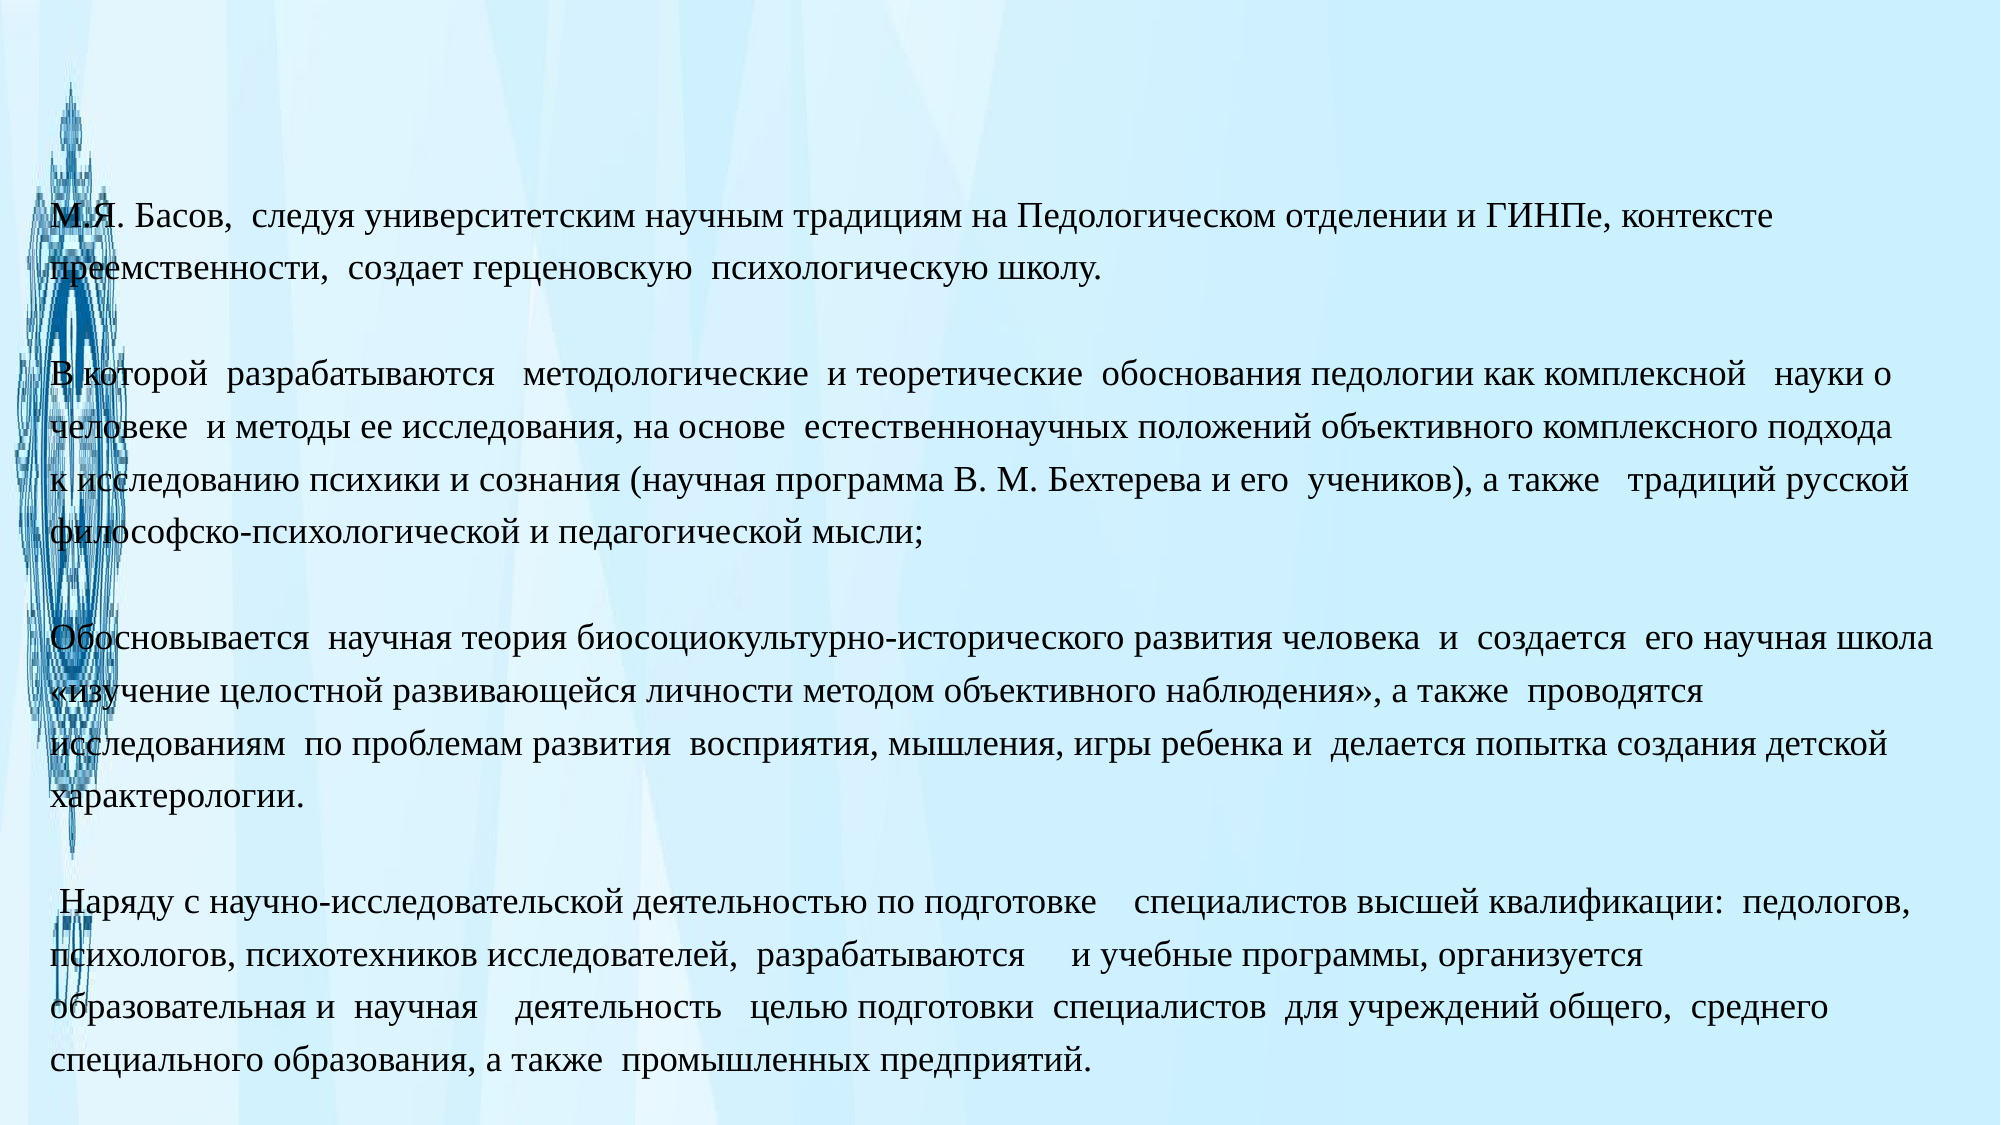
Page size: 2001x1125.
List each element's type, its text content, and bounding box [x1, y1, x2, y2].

picture [0, 0, 2001, 1125]
list М.Я. Басов, следуя университетским научным традициям на Педологическом отделении и ГИНПе, контексте преемственности, создает герценовскую психологическую школу. В которой разрабатываются методологические и теоретические обоснования педологии как комплексной науки о человеке и методы ее исследования, на основе естественнонаучных положений объективного комплексного подхода к исследованию психики и сознания (научная программа В. М. Бехтерева и его учеников), а также традиций русской философско-психологической и педагогической мысли; Обосновывается научная теория биосоциокультурно-исторического развития человека и создается его научная школа «изучение целостной развивающейся личности методом объективного наблюдения», а также проводятся исследованиям по проблемам развития восприятия, мышления, игры ребенка и делается попытка создания детской характерологии. Наряду с научно-исследовательской деятельностью по подготовке специалистов высшей квалификации: педологов, психологов, психотехников исследователей, разрабатываются и учебные программы, организуется образовательная и научная деятельность целью подготовки специалистов для учреждений общего, среднего специального образования, а также промышленных предприятий. [34, 152, 1967, 1090]
